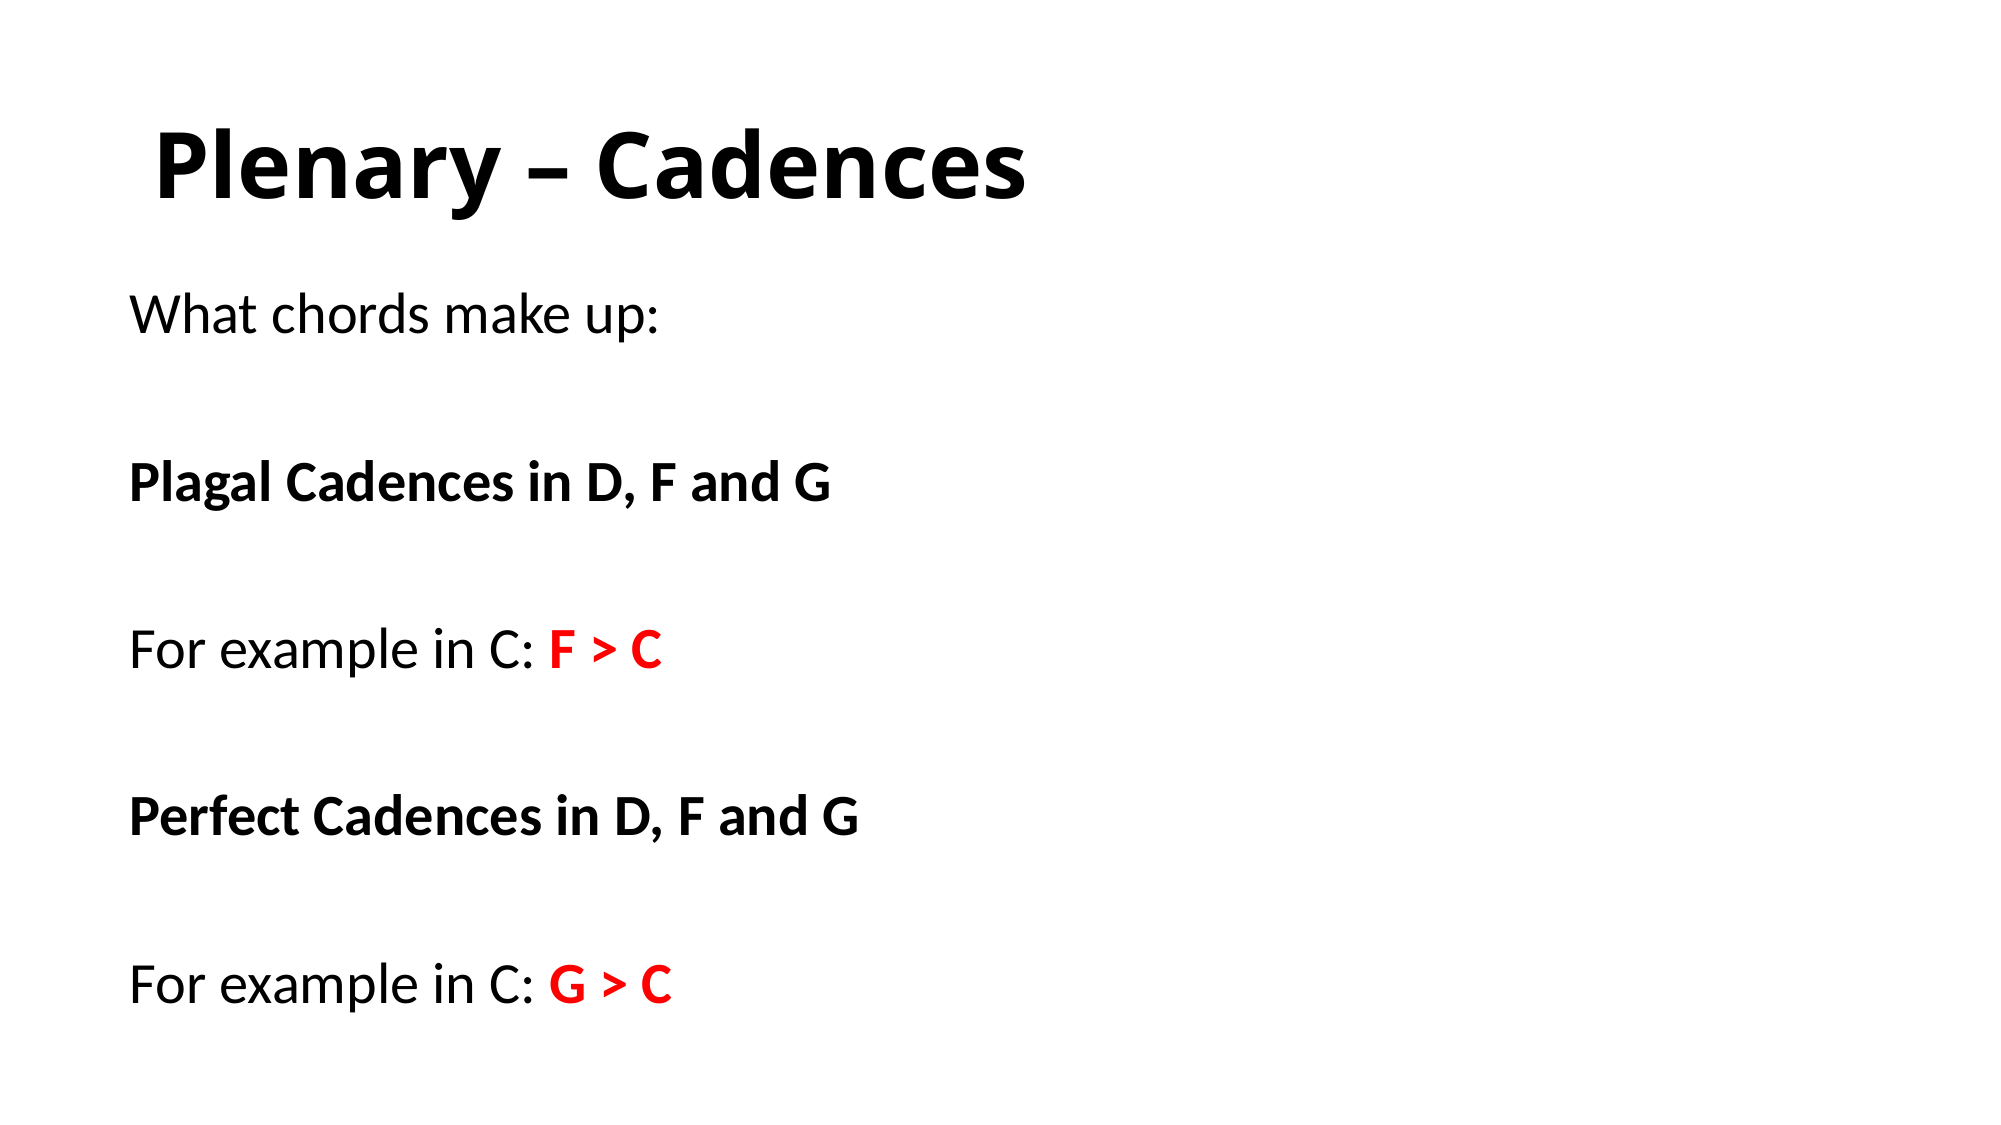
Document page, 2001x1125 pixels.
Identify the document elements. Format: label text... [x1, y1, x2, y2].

title Plenary – Cadences [137, 59, 1863, 278]
list What chords make up: Plagal Cadences in D, F and G For example in C: F > C Perfect Cadences in D, F and G For example in C: G > C [114, 276, 1161, 1056]
